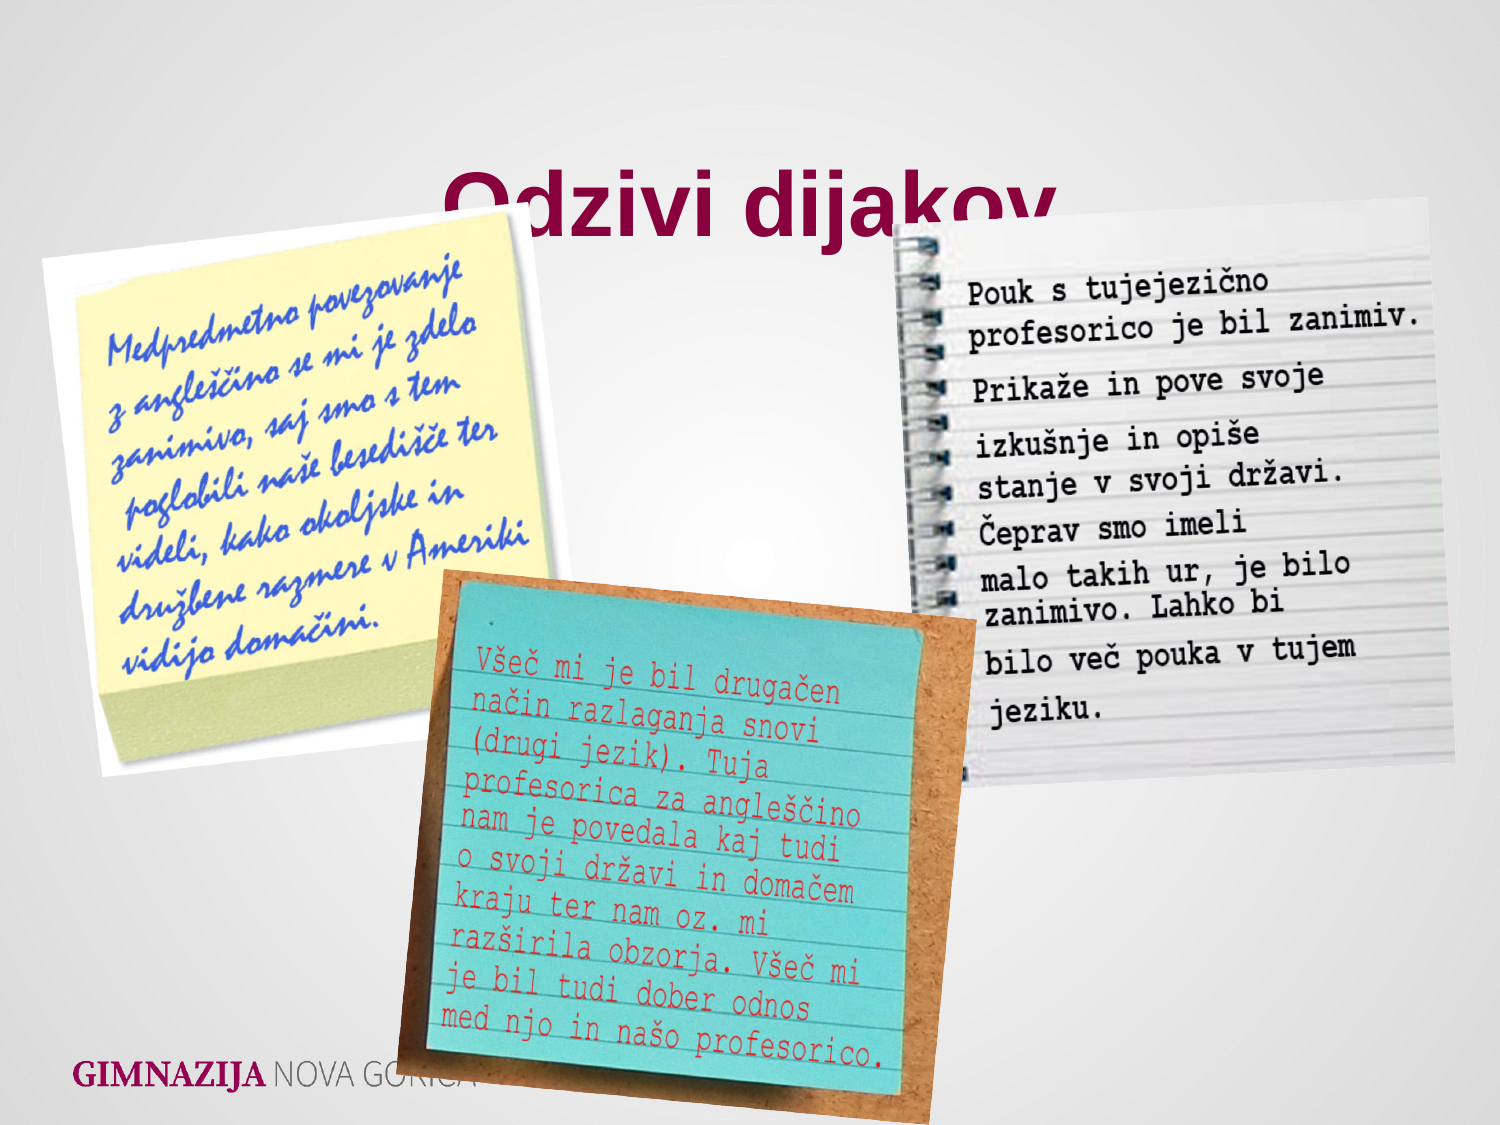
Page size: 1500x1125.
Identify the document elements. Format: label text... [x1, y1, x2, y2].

title Odzivi dijakov [75, 0, 1425, 263]
picture [43, 197, 1455, 1124]
